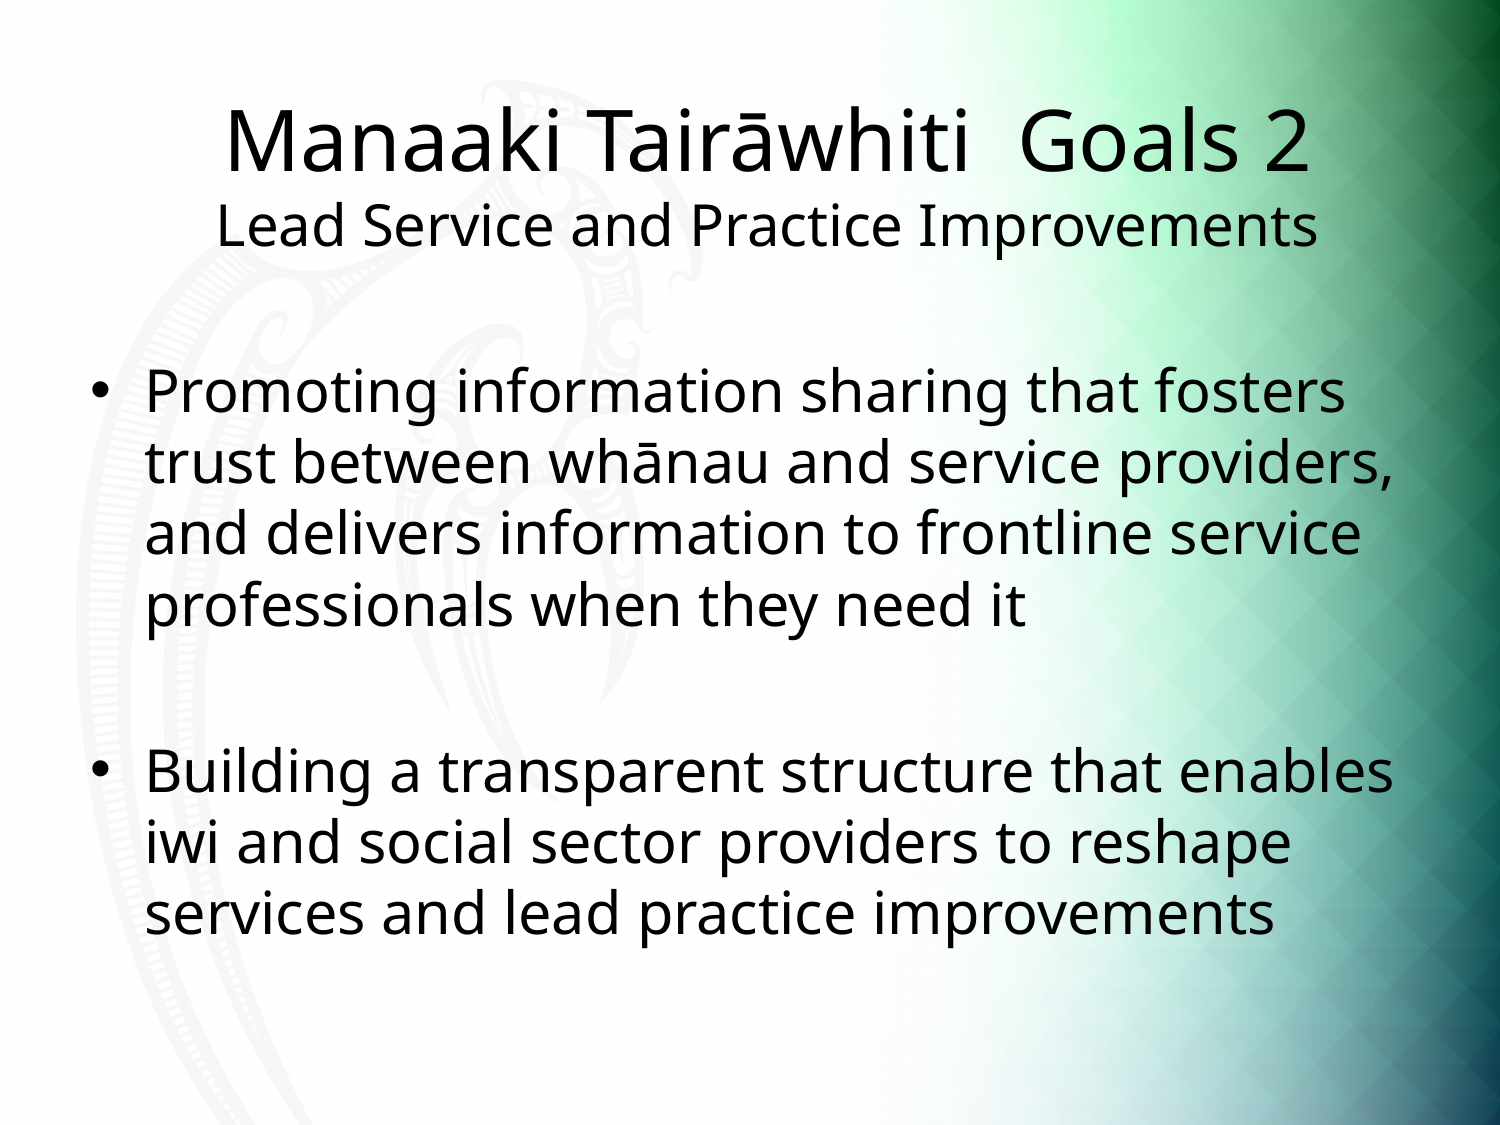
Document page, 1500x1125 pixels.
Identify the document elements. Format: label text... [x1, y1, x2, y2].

list Promoting information sharing that fosters trust between whānau and service providers, and delivers information to frontline service professionals when they need it Building a transparent structure that enables iwi and social sector providers to reshape services and lead practice improvements [75, 262, 1425, 1005]
title Manaaki Tairāwhiti Goals 2 Lead Service and Practice Improvements [64, 78, 1471, 266]
picture [0, 0, 1500, 1125]
